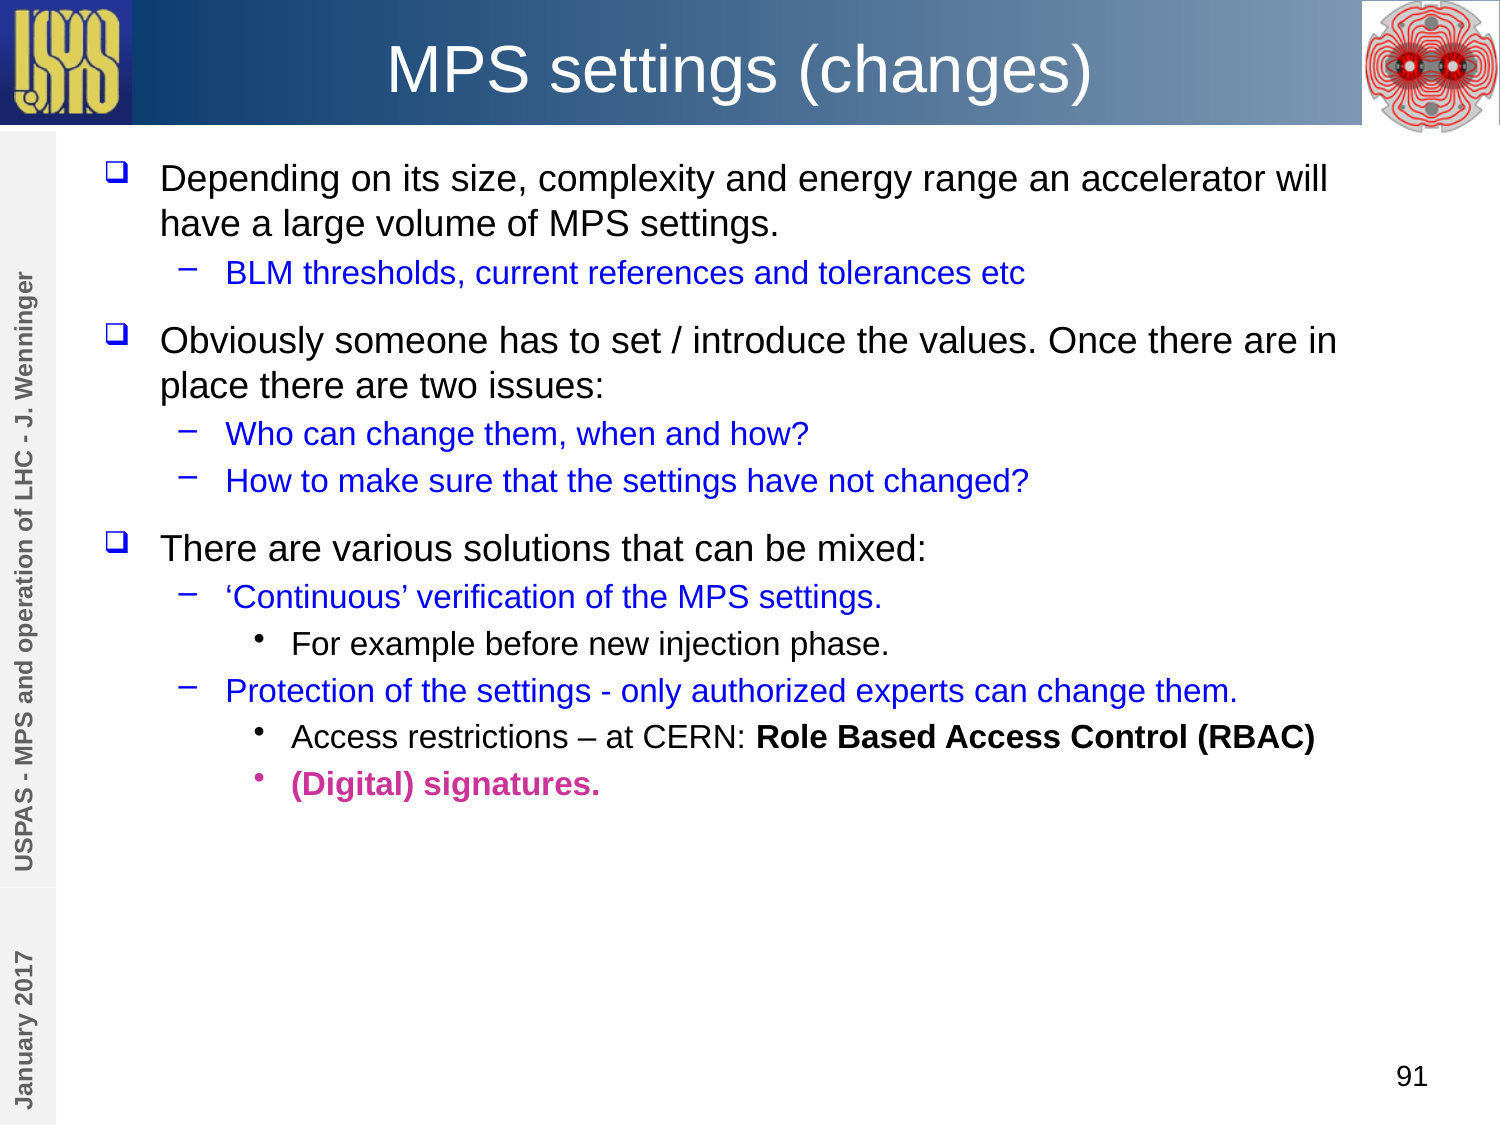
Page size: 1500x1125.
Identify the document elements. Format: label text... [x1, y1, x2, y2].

list Depending on its size, complexity and energy range an accelerator will have a large volume of MPS settings. BLM thresholds, current references and tolerances etc Obviously someone has to set / introduce the values. Once there are in place there are two issues: Who can change them, when and how? How to make sure that the settings have not changed? There are various solutions that can be mixed: ‘Continuous’ verification of the MPS settings. For example before new injection phase. Protection of the settings - only authorized experts can change them. Access restrictions – at CERN: Role Based Access Control (RBAC) (Digital) signatures. [88, 146, 1380, 1029]
slide_number 91 [1293, 1049, 1444, 1103]
picture [0, 0, 131, 125]
title MPS settings (changes) [131, 0, 1351, 132]
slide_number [0, 888, 57, 1125]
footer USPAS - MPS and operation of LHC - J. Wenninger [0, 131, 57, 888]
